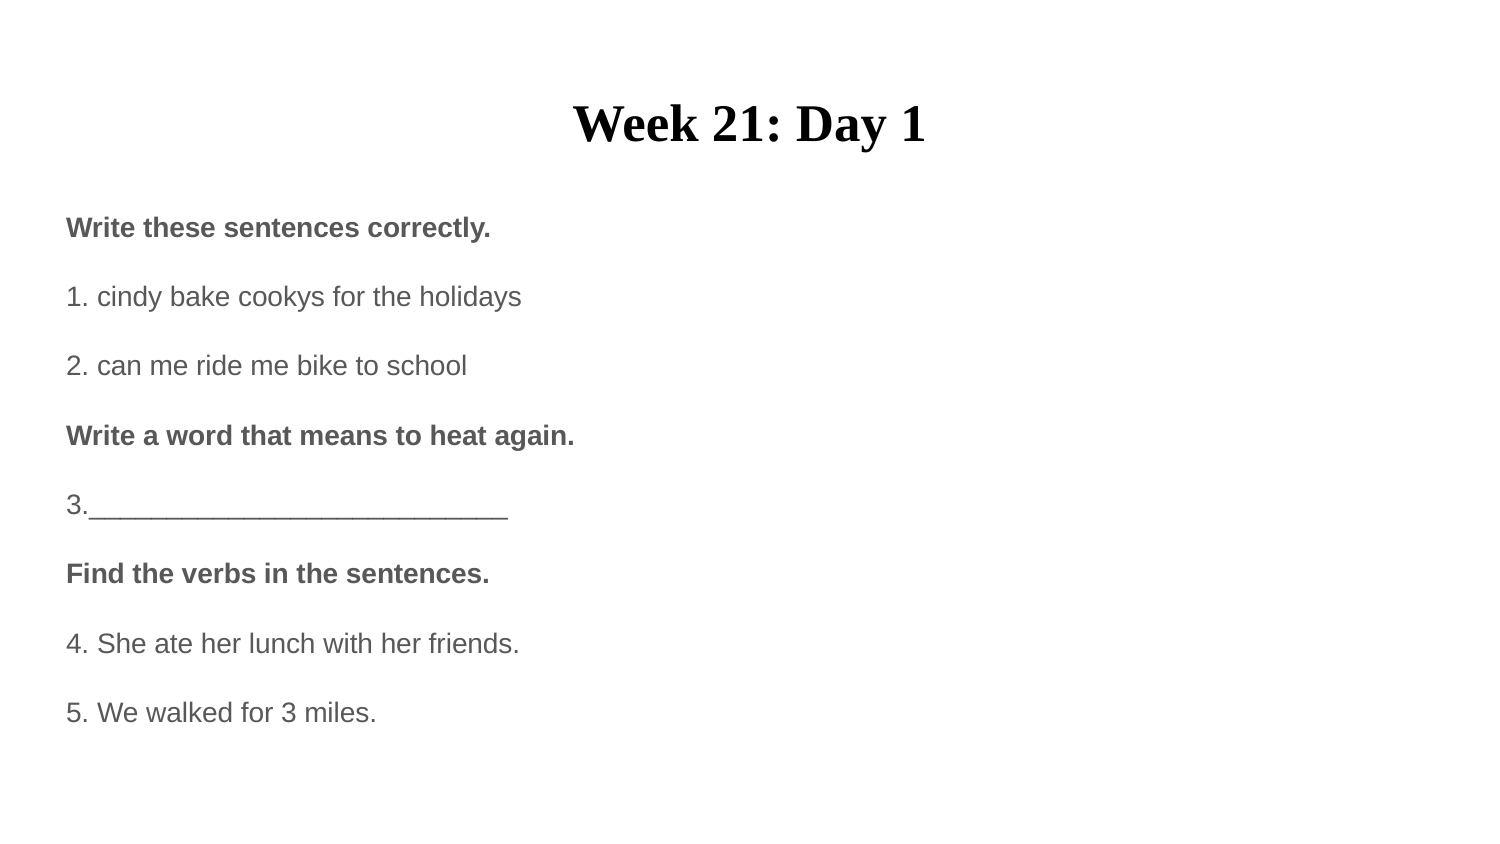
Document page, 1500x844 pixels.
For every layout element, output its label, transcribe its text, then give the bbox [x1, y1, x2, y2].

title Week 21: Day 1 [50, 72, 1450, 168]
list Write these sentences correctly. 1. cindy bake cookys for the holidays 2. can me ride me bike to school Write a word that means to heat again. 3.___________________________ Find the verbs in the sentences. 4. She ate her lunch with her friends. 5. We walked for 3 miles. [50, 188, 1450, 750]
